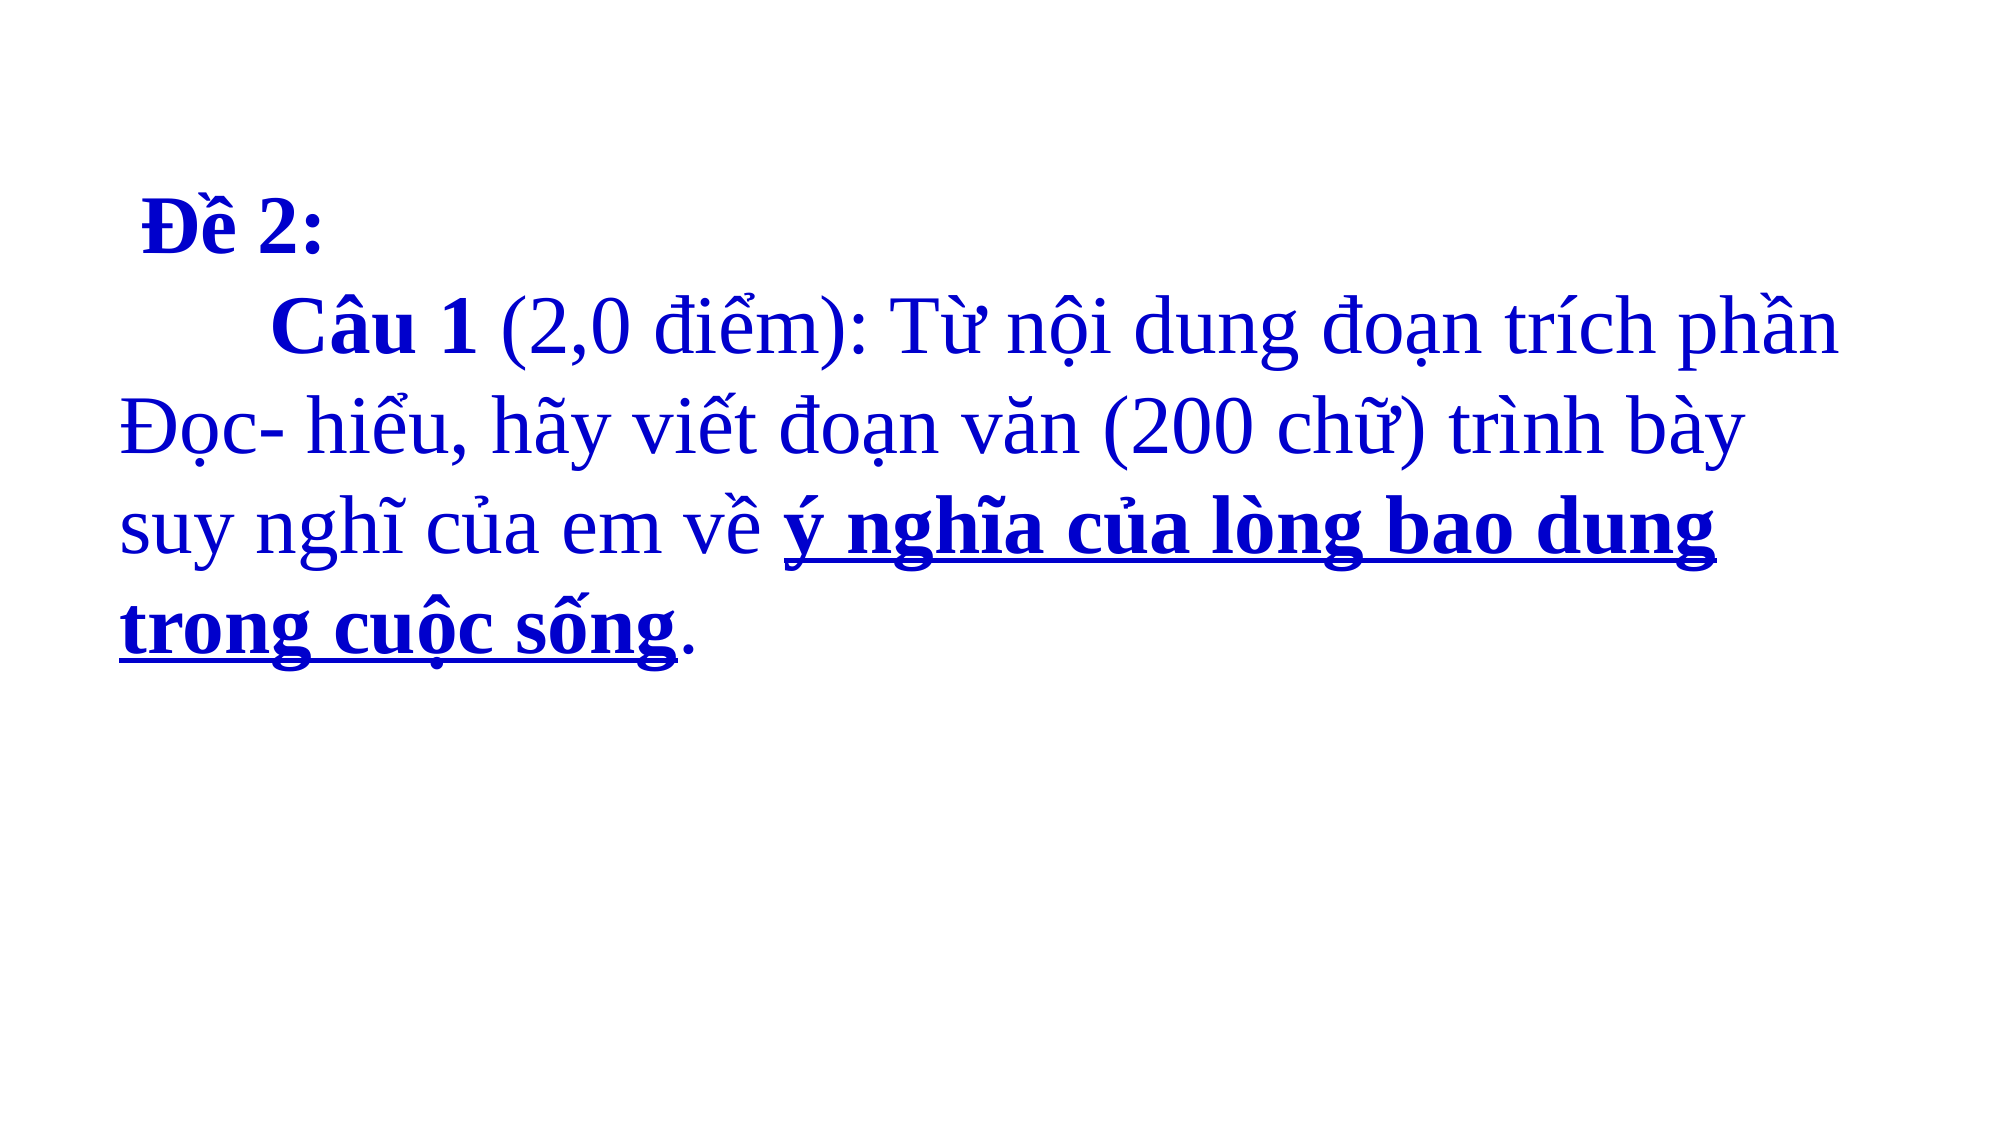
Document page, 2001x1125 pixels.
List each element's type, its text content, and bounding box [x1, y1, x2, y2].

text_box Đề 2: Câu 1 (2,0 điểm): Từ nội dung đoạn trích phần Đọc- hiểu, hãy viết đoạn văn (200 chữ) trình bày suy nghĩ của em về ý nghĩa của lòng bao dung trong cuộc sống. [104, 162, 1875, 678]
